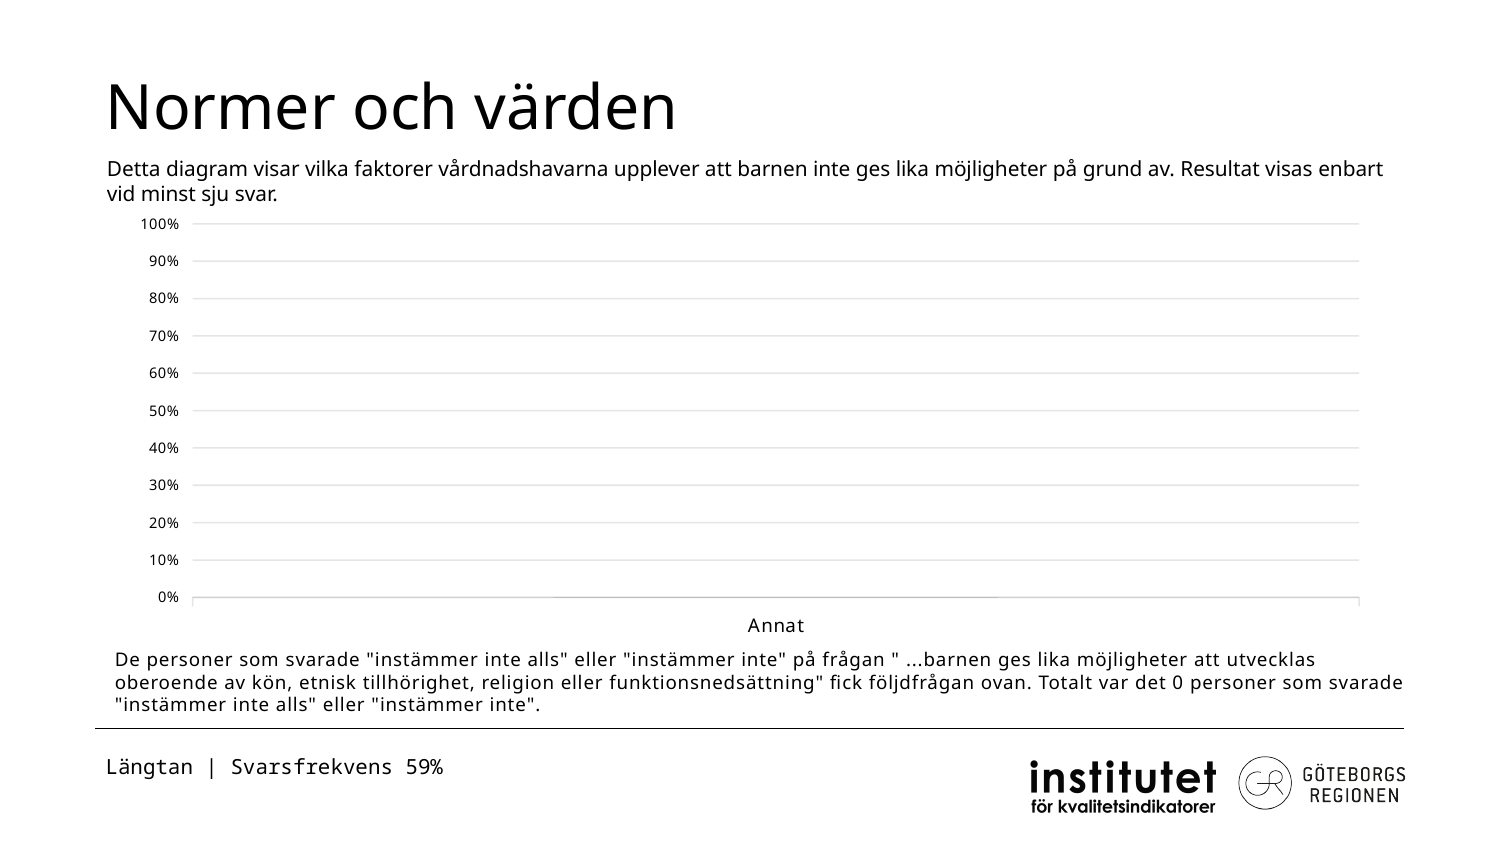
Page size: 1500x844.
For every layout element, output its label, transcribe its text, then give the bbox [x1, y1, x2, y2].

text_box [114, 204, 1385, 648]
picture [1029, 751, 1218, 818]
text_box De personer som svarade "instämmer inte alls" eller "instämmer inte" på frågan " ...barnen ges lika möjligheter att utvecklas oberoende av kön, etnisk tillhörighet, religion eller funktionsnedsättning" fick följdfrågan ovan. Totalt var det 0 personer som svarade "instämmer inte alls" eller "instämmer inte". [114, 648, 1412, 728]
text_box Detta diagram visar vilka faktorer vårdnadshavarna upplever att barnen inte ges lika möjligheter på grund av. Resultat visas enbart vid minst sju svar. [92, 148, 1409, 213]
text_box Längtan | Svarsfrekvens 59% [90, 746, 986, 787]
title Normer och värden [90, 59, 1412, 149]
